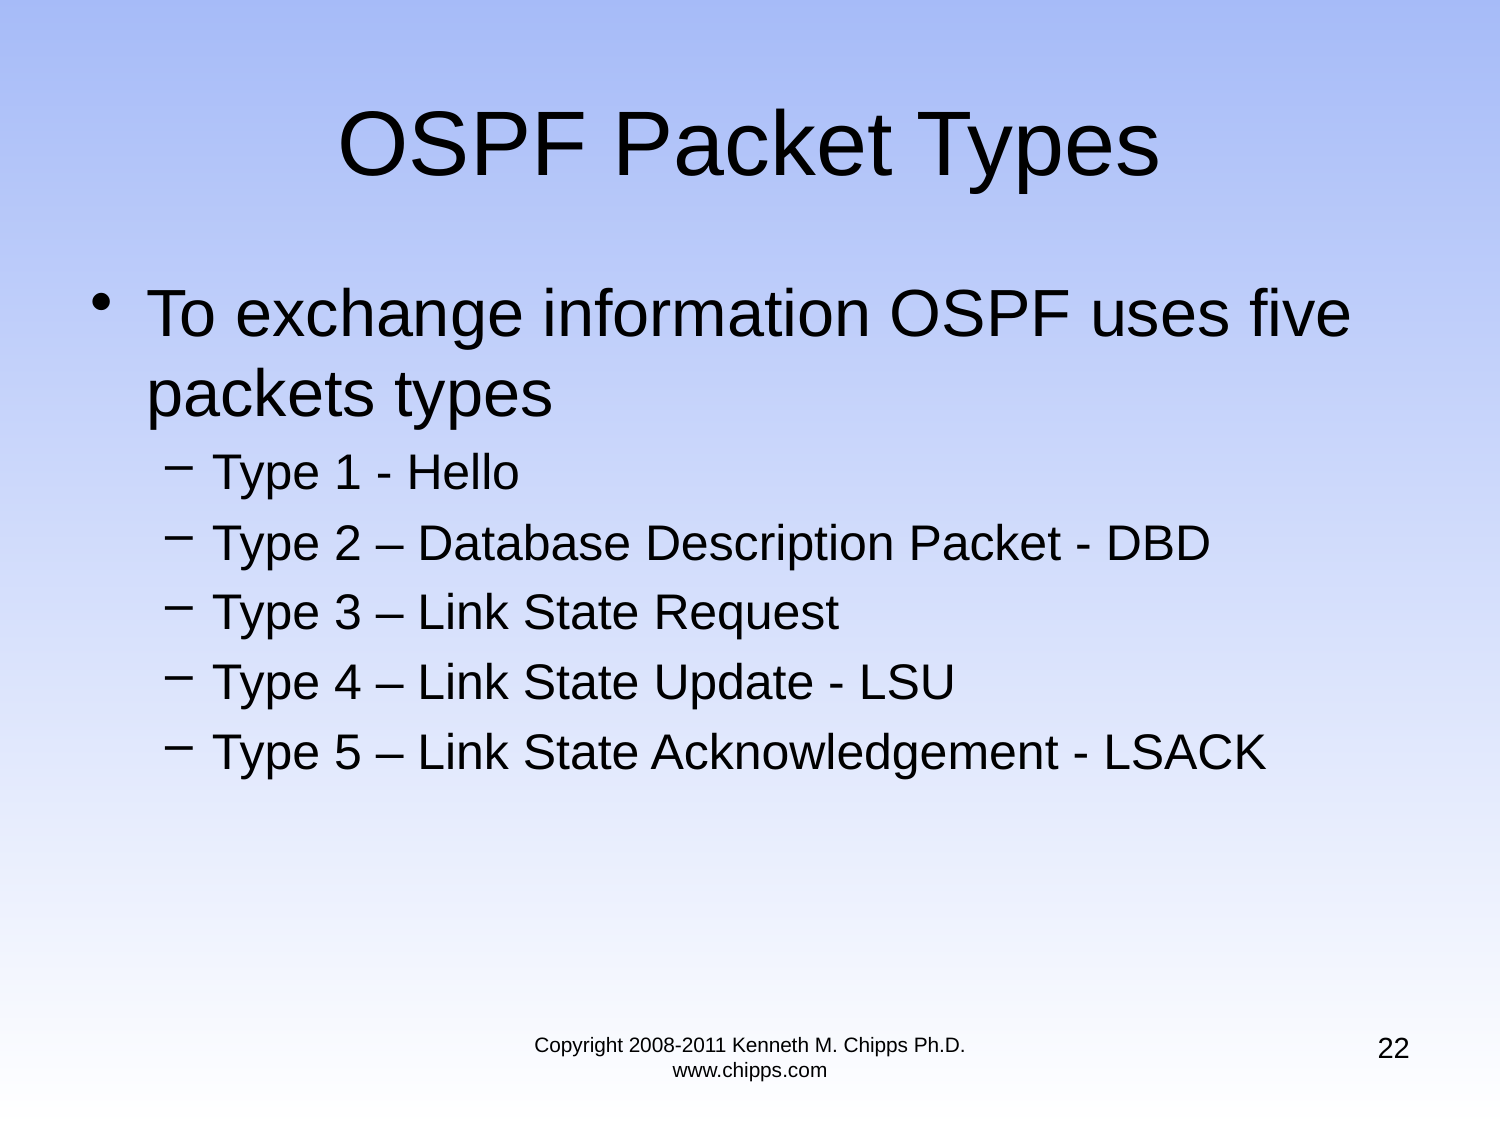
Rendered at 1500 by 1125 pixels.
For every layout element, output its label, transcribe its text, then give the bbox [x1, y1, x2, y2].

footer Copyright 2008-2011 Kenneth M. Chipps Ph.D. www.chipps.com [449, 1024, 1051, 1103]
list To exchange information OSPF uses five packets types Type 1 - Hello Type 2 – Database Description Packet - DBD Type 3 – Link State Request Type 4 – Link State Update - LSU Type 5 – Link State Acknowledgement - LSACK [74, 262, 1426, 1006]
title OSPF Packet Types [74, 44, 1426, 233]
slide_number 22 [1074, 1021, 1426, 1101]
